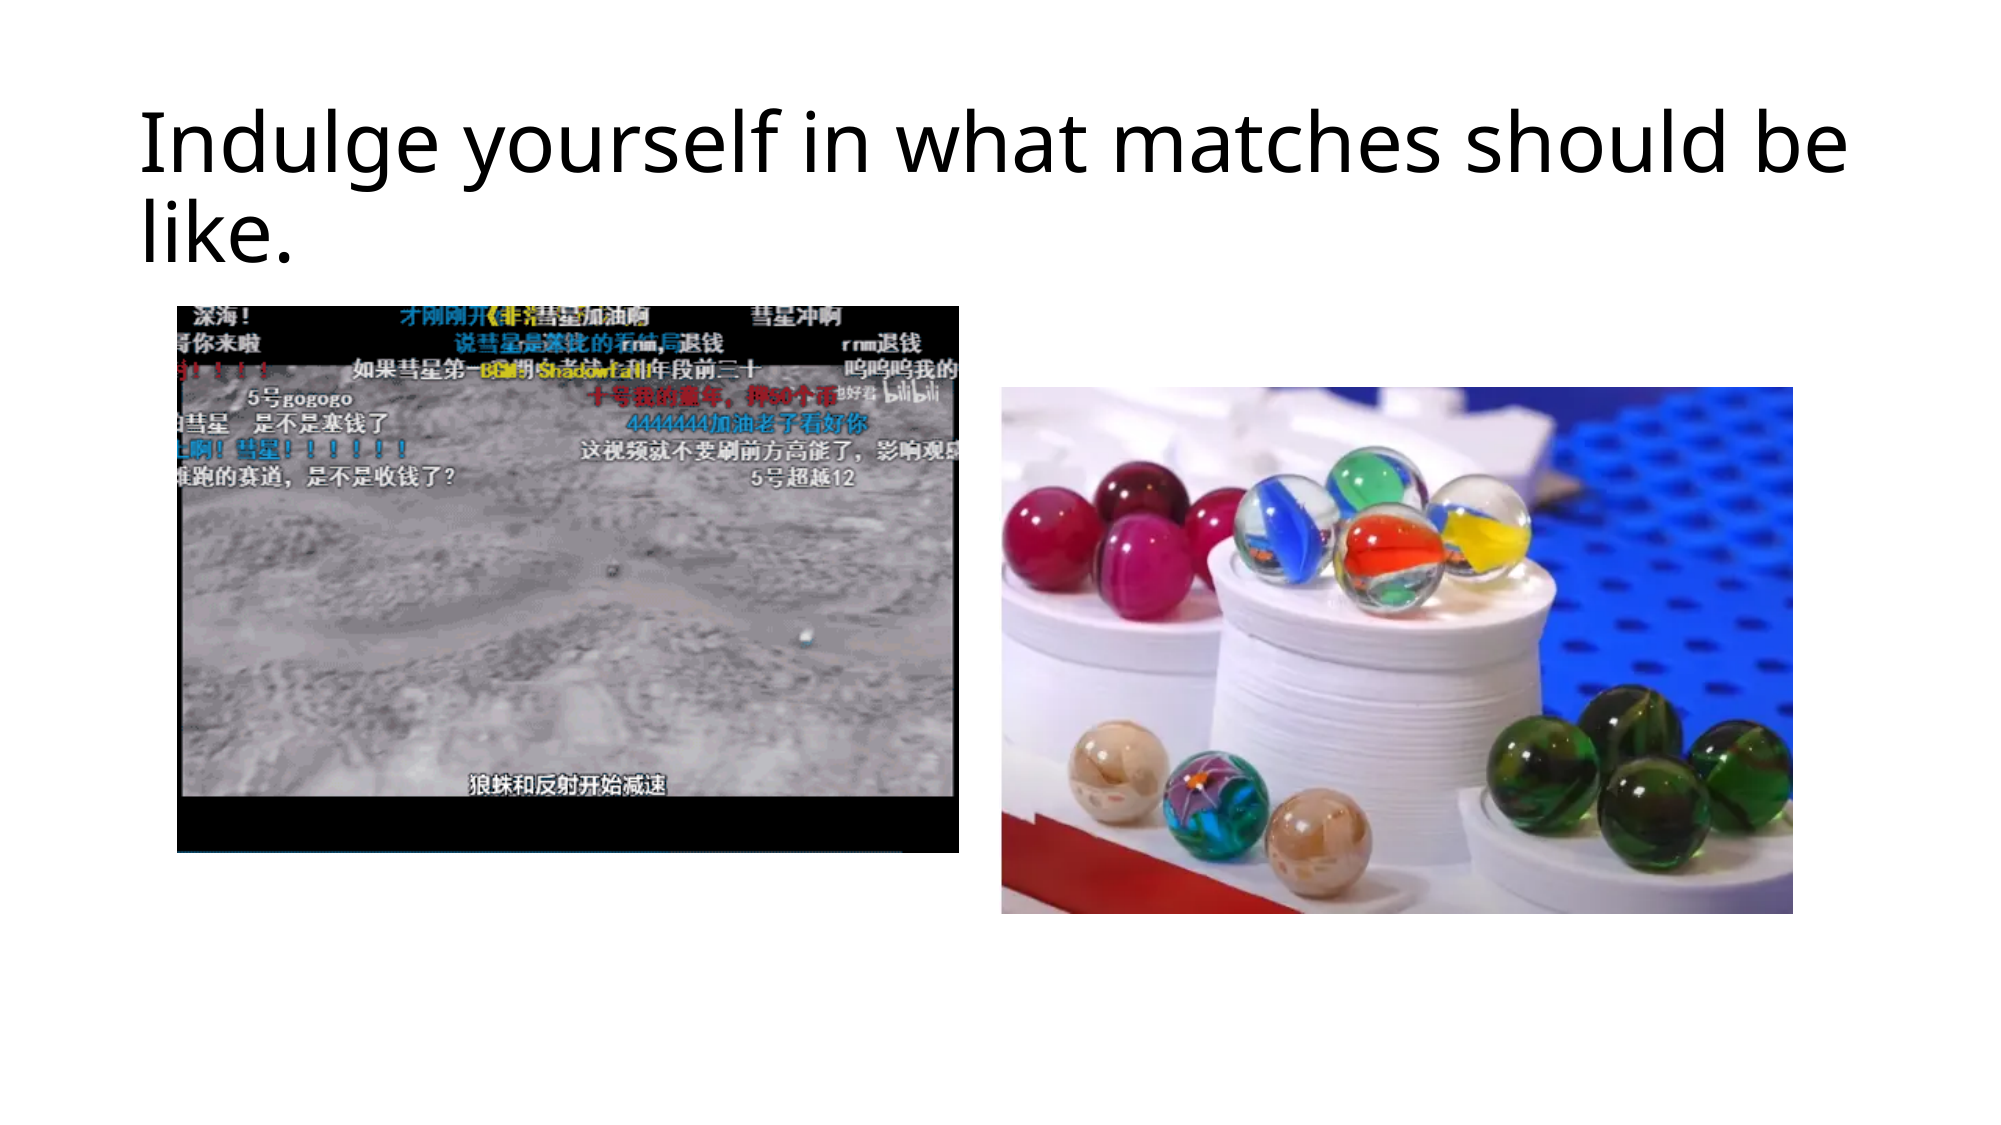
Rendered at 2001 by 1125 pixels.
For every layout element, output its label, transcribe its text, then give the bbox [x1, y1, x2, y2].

picture [177, 306, 959, 853]
picture [467, 306, 473, 314]
title Indulge yourself in what matches should be like. [124, 30, 1936, 350]
picture [999, 387, 1793, 915]
